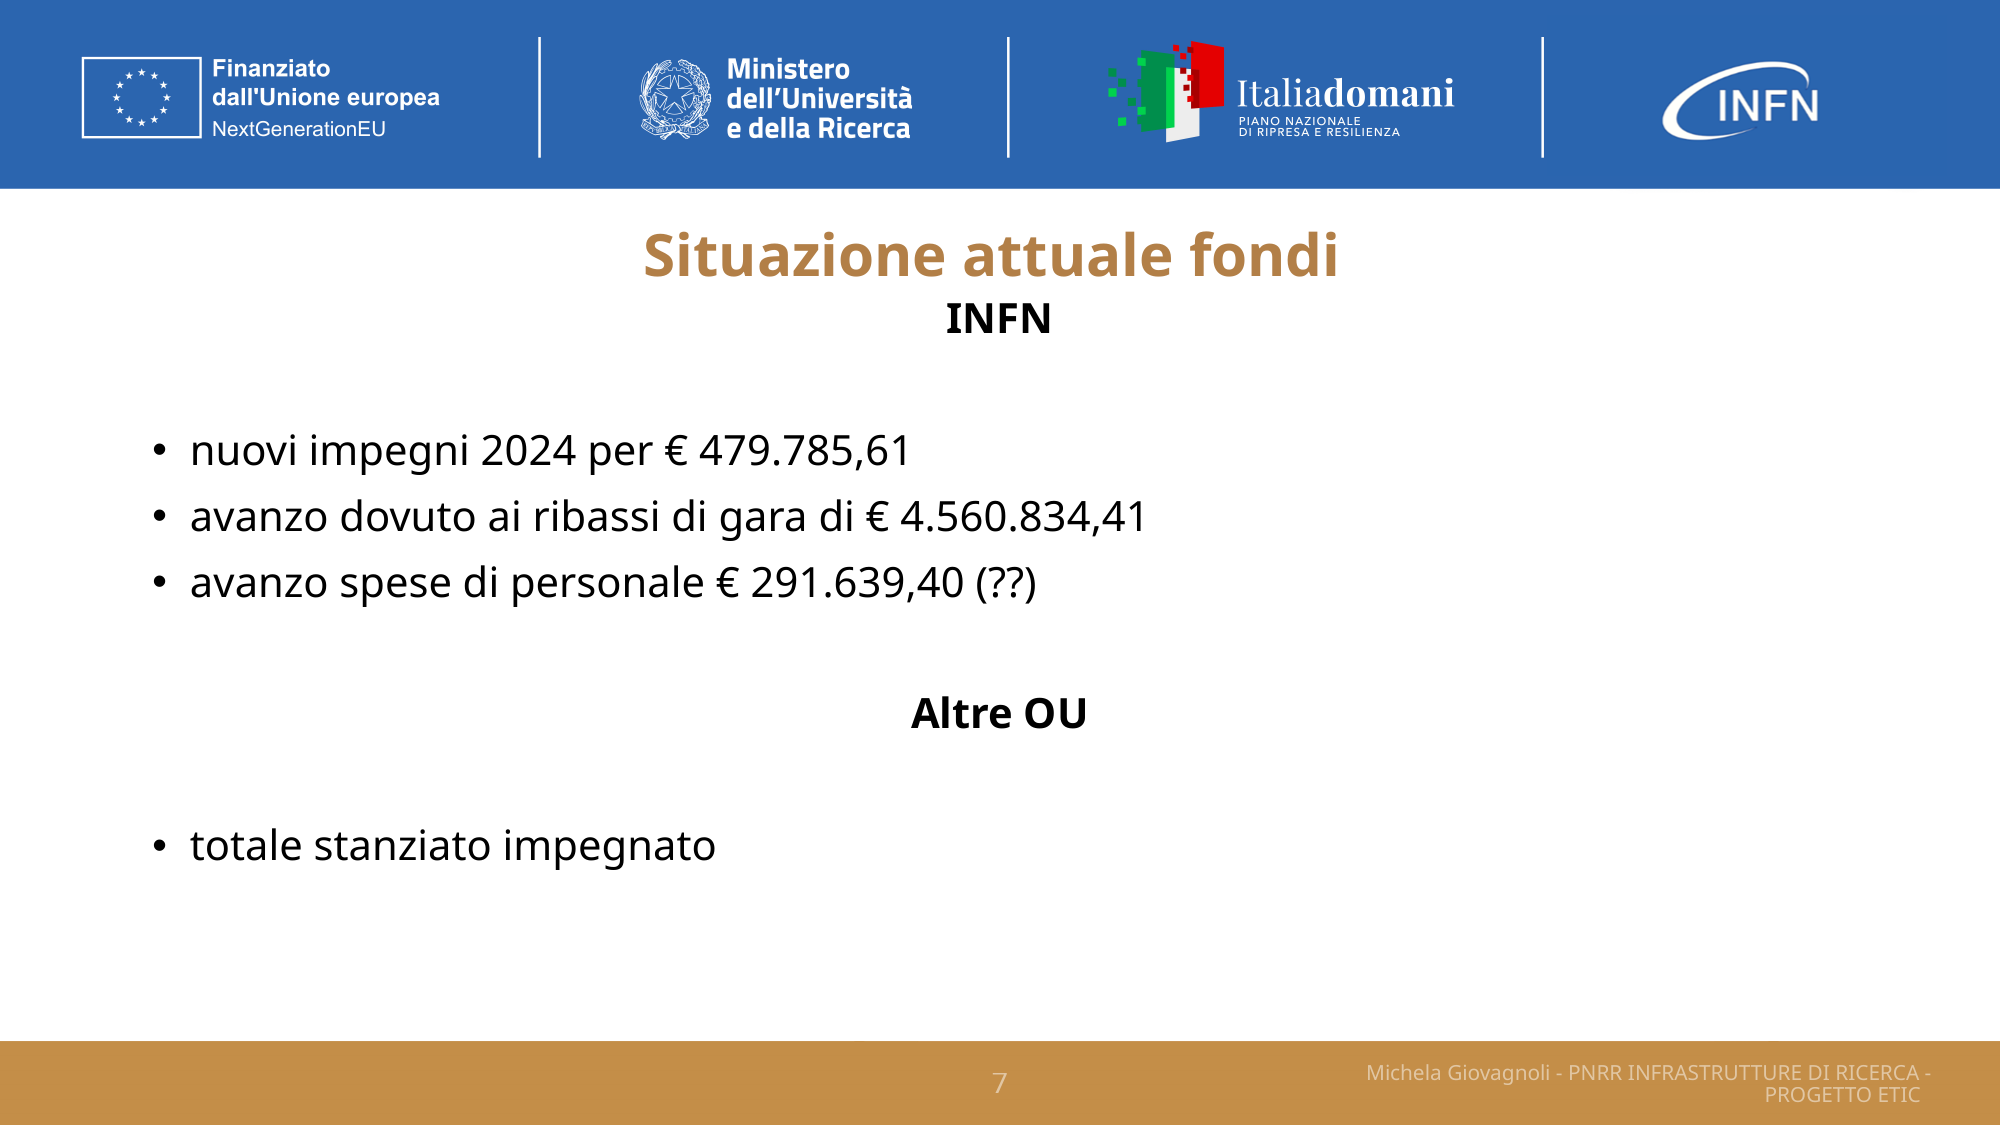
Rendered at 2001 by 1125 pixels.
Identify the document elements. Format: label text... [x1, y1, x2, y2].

picture [0, 0, 2000, 196]
slide_number 7 [774, 1054, 1225, 1115]
picture [0, 1041, 2000, 1125]
footer Michela Giovagnoli - PNRR INFRASTRUTTURE DI RICERCA - PROGETTO ETIC [1265, 1054, 1947, 1115]
list INFN nuovi impegni 2024 per € 479.785,61 avanzo dovuto ai ribassi di gara di € 4.560.834,41 avanzo spese di personale € 291.639,40 (??) Altre OU totale stanziato impegnato [137, 309, 1863, 994]
title Situazione attuale fondi [137, 219, 1863, 309]
